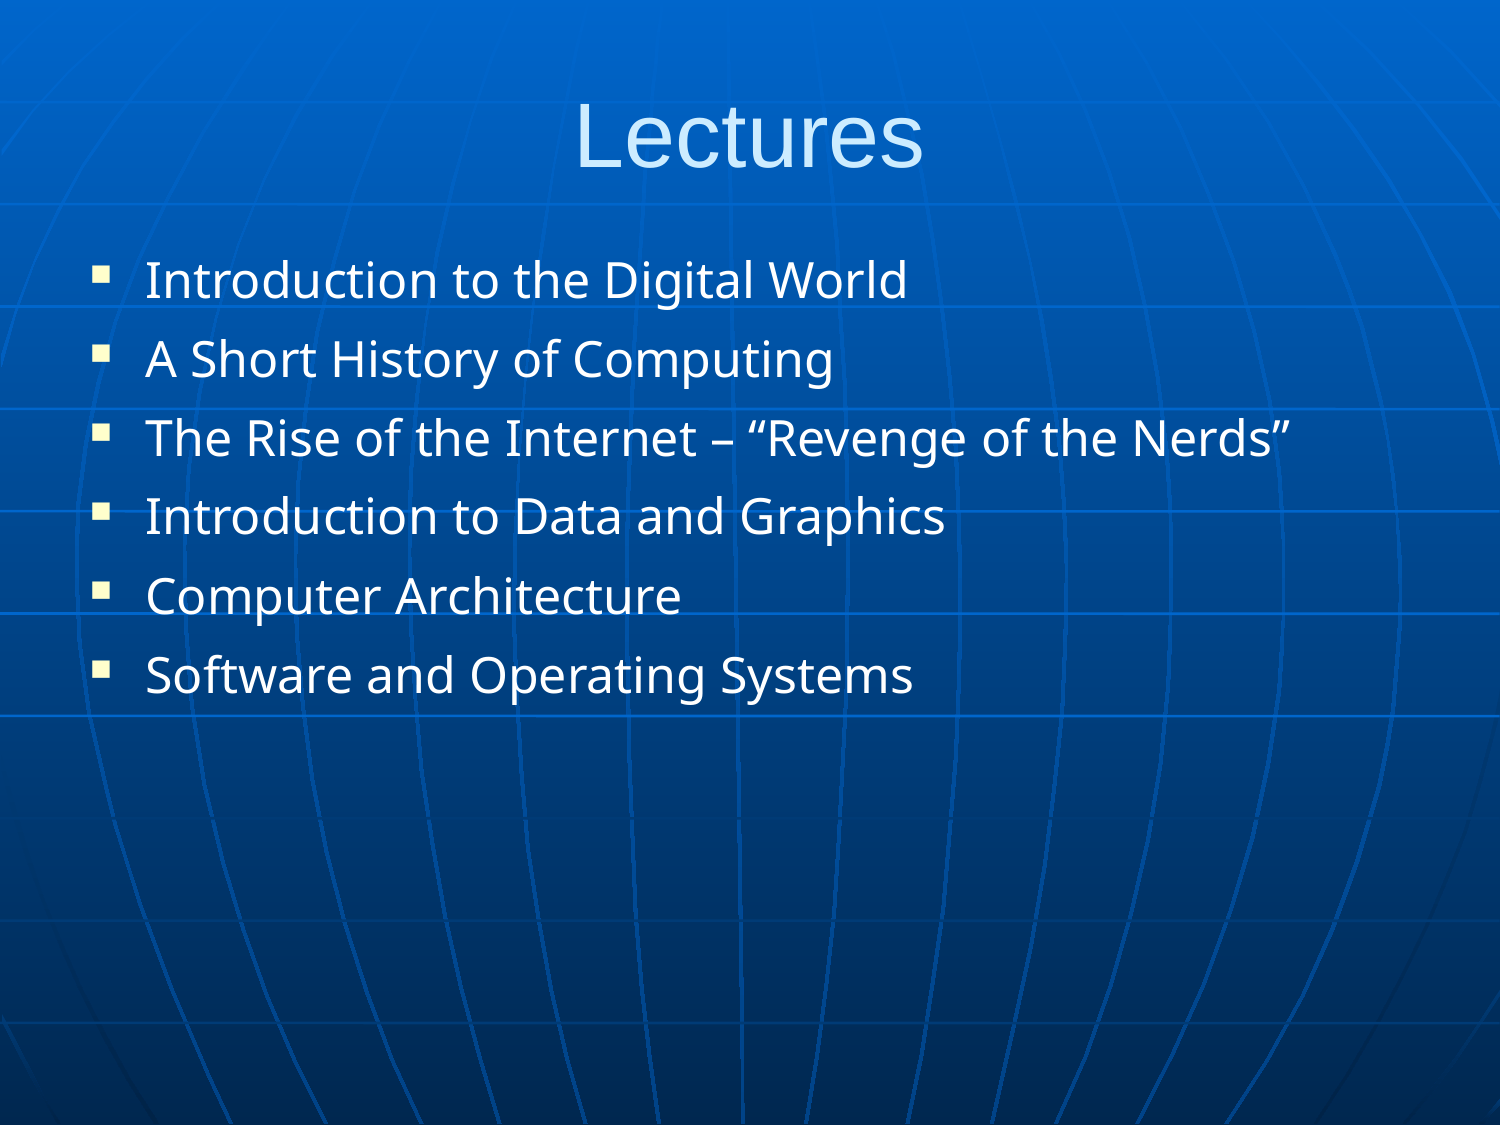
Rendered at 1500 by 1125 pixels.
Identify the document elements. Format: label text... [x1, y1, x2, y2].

title Lectures [75, 45, 1425, 232]
list Introduction to the Digital World A Short History of Computing The Rise of the Internet – “Revenge of the Nerds” Introduction to Data and Graphics Computer Architecture Software and Operating Systems [75, 237, 1425, 981]
